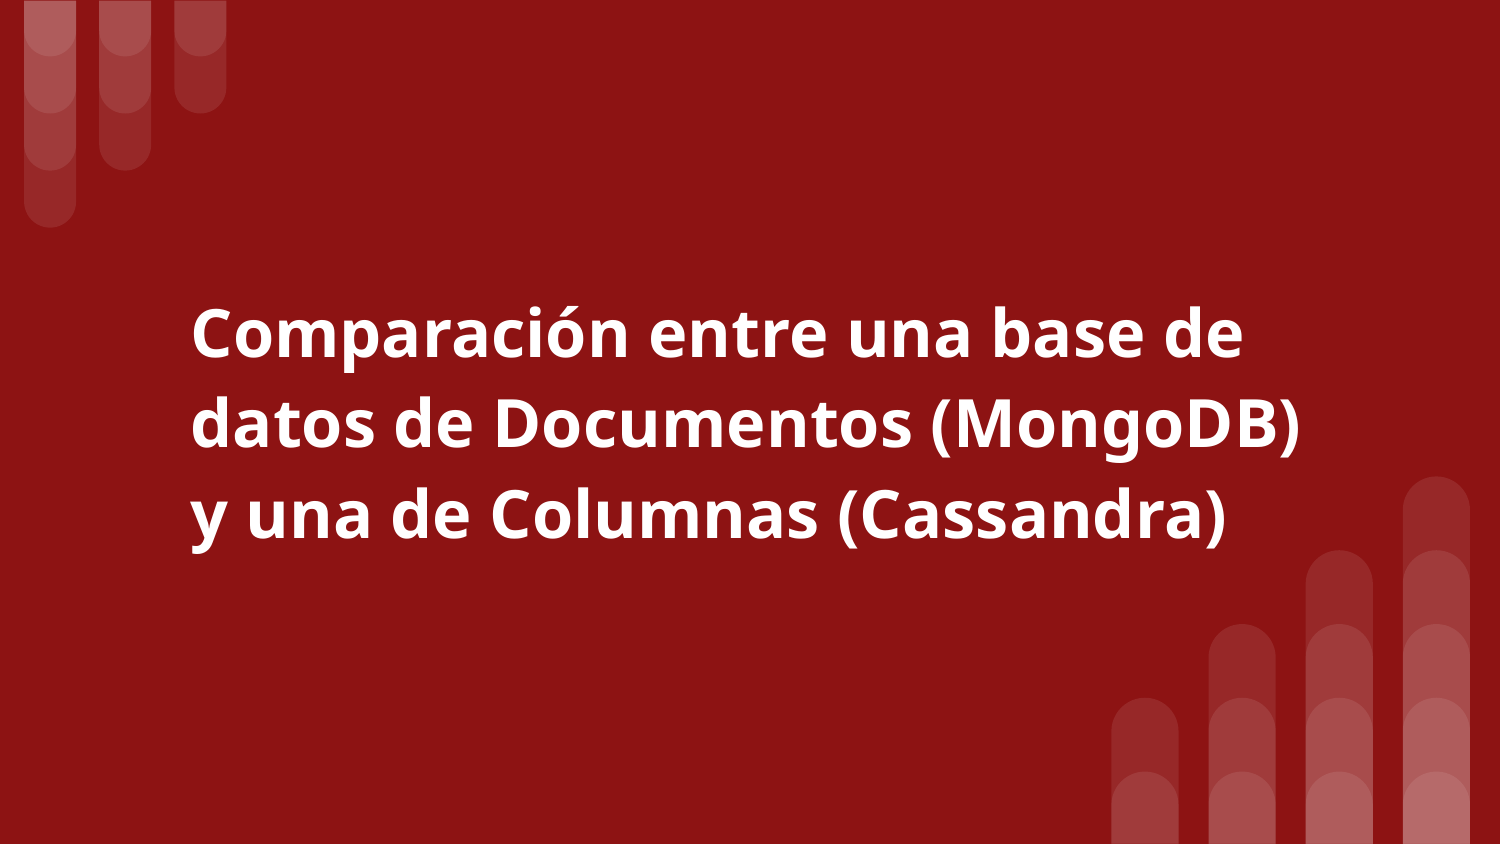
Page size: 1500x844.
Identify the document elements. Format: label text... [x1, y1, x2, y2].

title Comparación entre una base de datos de Documentos (MongoDB) y una de Columnas (Cassandra) [175, 242, 1325, 602]
